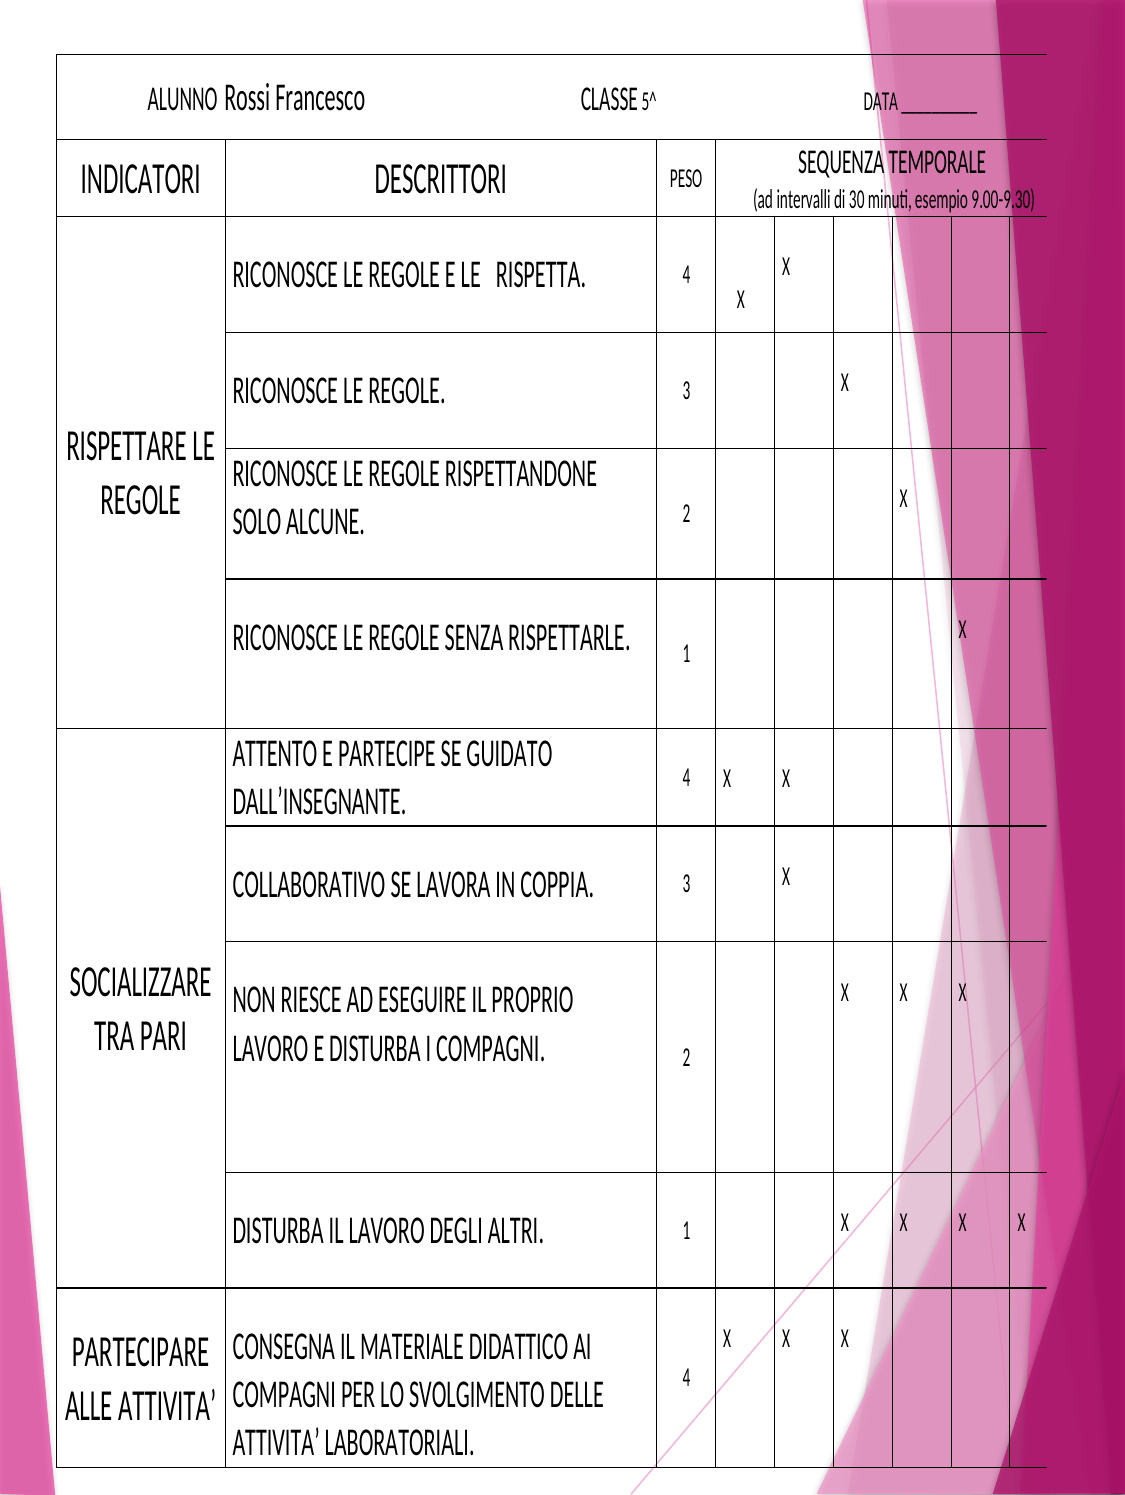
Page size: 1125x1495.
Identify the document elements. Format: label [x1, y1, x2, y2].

text_box [55, 53, 1047, 1468]
